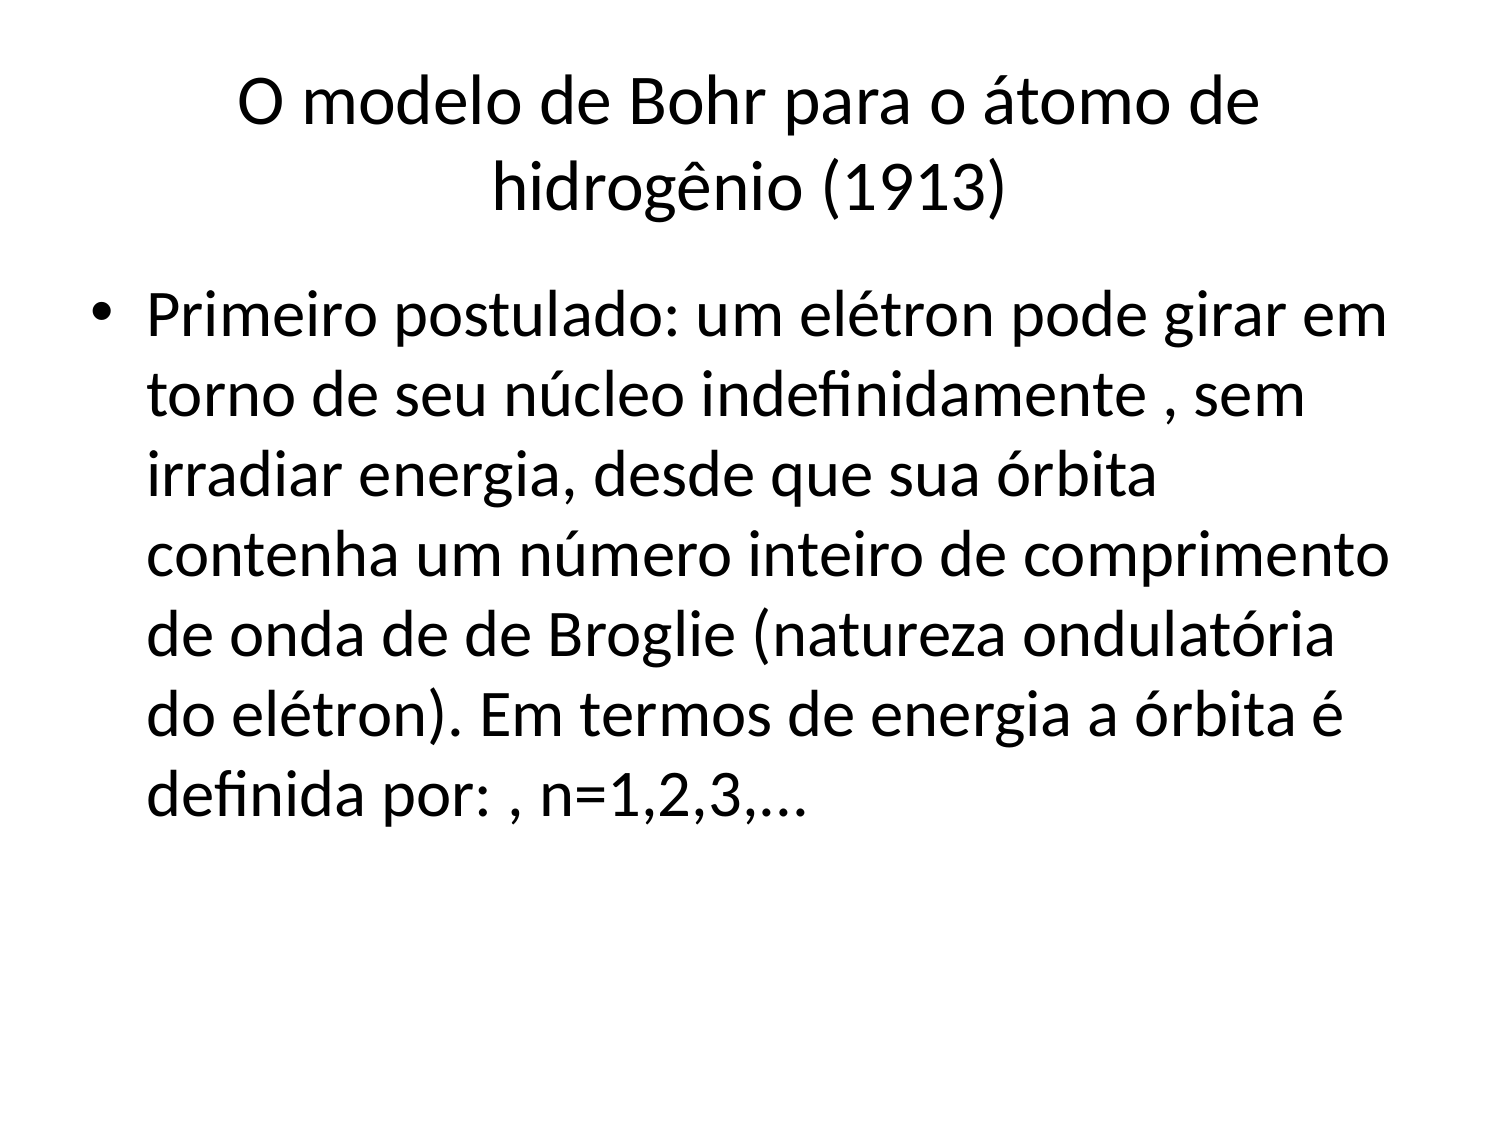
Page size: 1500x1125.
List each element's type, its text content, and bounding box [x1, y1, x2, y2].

title O modelo de Bohr para o átomo de hidrogênio (1913) [75, 45, 1425, 233]
